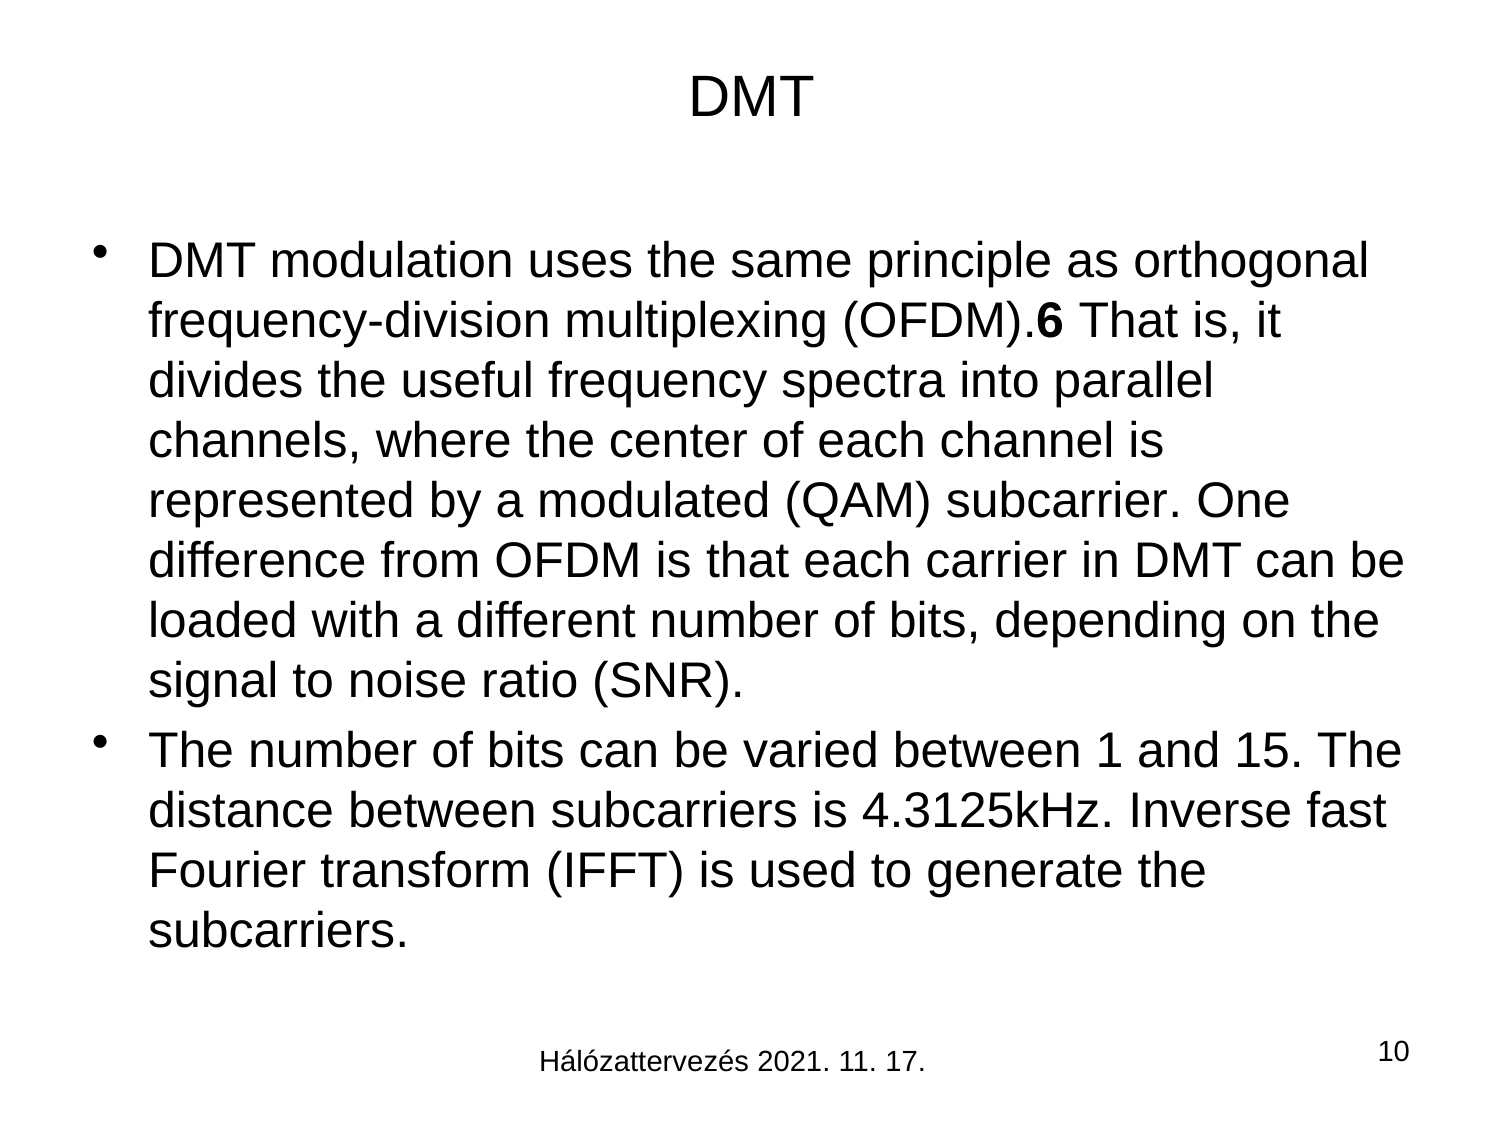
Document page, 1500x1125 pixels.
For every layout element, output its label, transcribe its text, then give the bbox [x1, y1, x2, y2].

footer Hálózattervezés 2021. 11. 17. [478, 1034, 988, 1103]
list DMT modulation uses the same principle as orthogonal frequency-division multiplexing (OFDM).6 That is, it divides the useful frequency spectra into parallel channels, where the center of each channel is represented by a modulated (QAM) subcarrier. One difference from OFDM is that each carrier in DMT can be loaded with a different number of bits, depending on the signal to noise ratio (SNR). The number of bits can be varied between 1 and 15. The distance between subcarriers is 4.3125kHz. Inverse fast Fourier transform (IFFT) is used to generate the subcarriers. [76, 220, 1427, 963]
title DMT [76, 19, 1427, 167]
slide_number 10 [1074, 1024, 1426, 1103]
